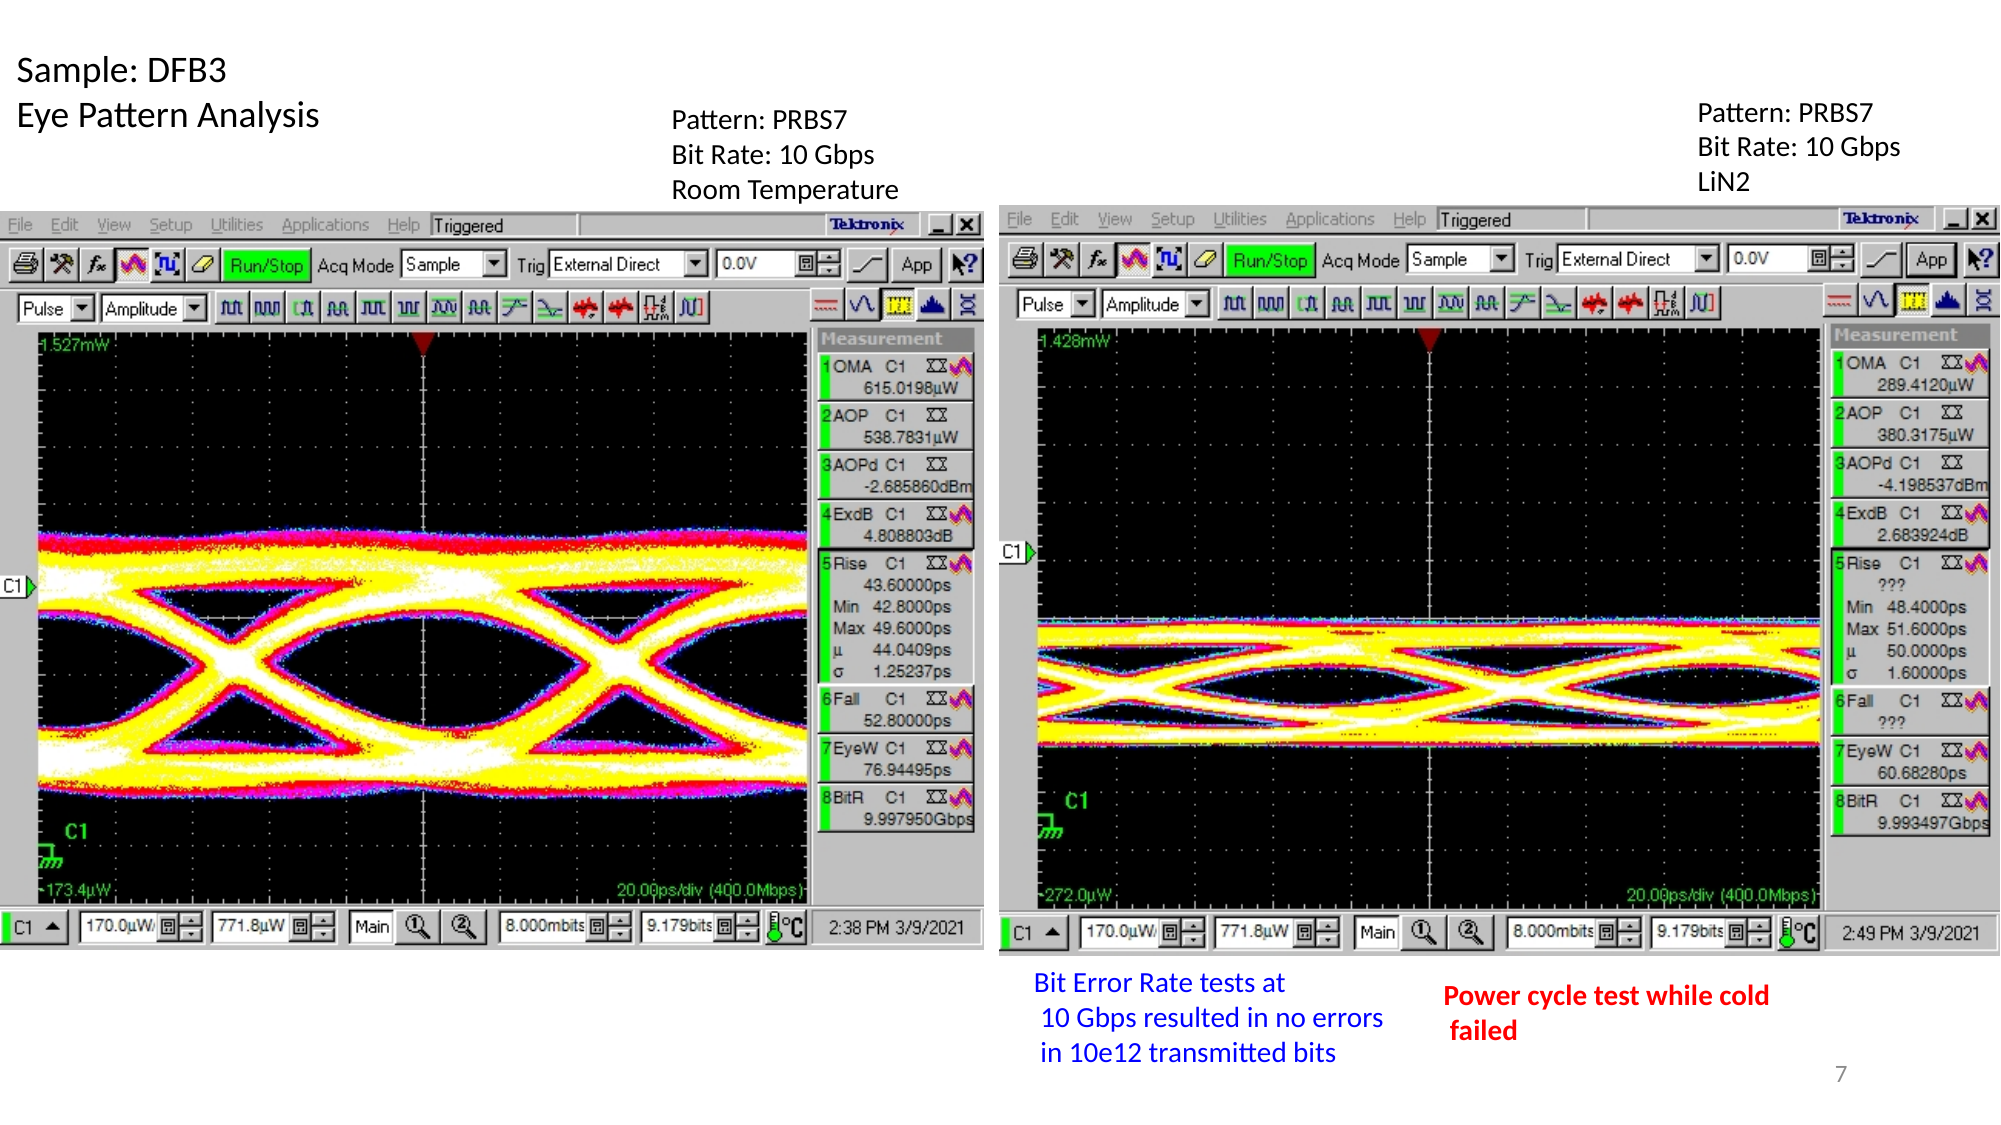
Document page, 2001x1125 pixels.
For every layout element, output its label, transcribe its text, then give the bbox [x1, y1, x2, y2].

text_box Sample: DFB3 Eye Pattern Analysis [1, 37, 336, 143]
slide_number 7 [1412, 1042, 1863, 1103]
picture [0, 211, 984, 950]
text_box Power cycle test while cold failed [1428, 968, 1786, 1054]
text_box Pattern: PRBS7 Bit Rate: 10 Gbps LiN2 [1682, 85, 1917, 205]
text_box Bit Error Rate tests at 10 Gbps resulted in no errors in 10e12 transmitted bits [1019, 956, 1399, 1077]
text_box Pattern: PRBS7 Bit Rate: 10 Gbps Room Temperature [656, 93, 915, 211]
picture [999, 205, 2000, 956]
